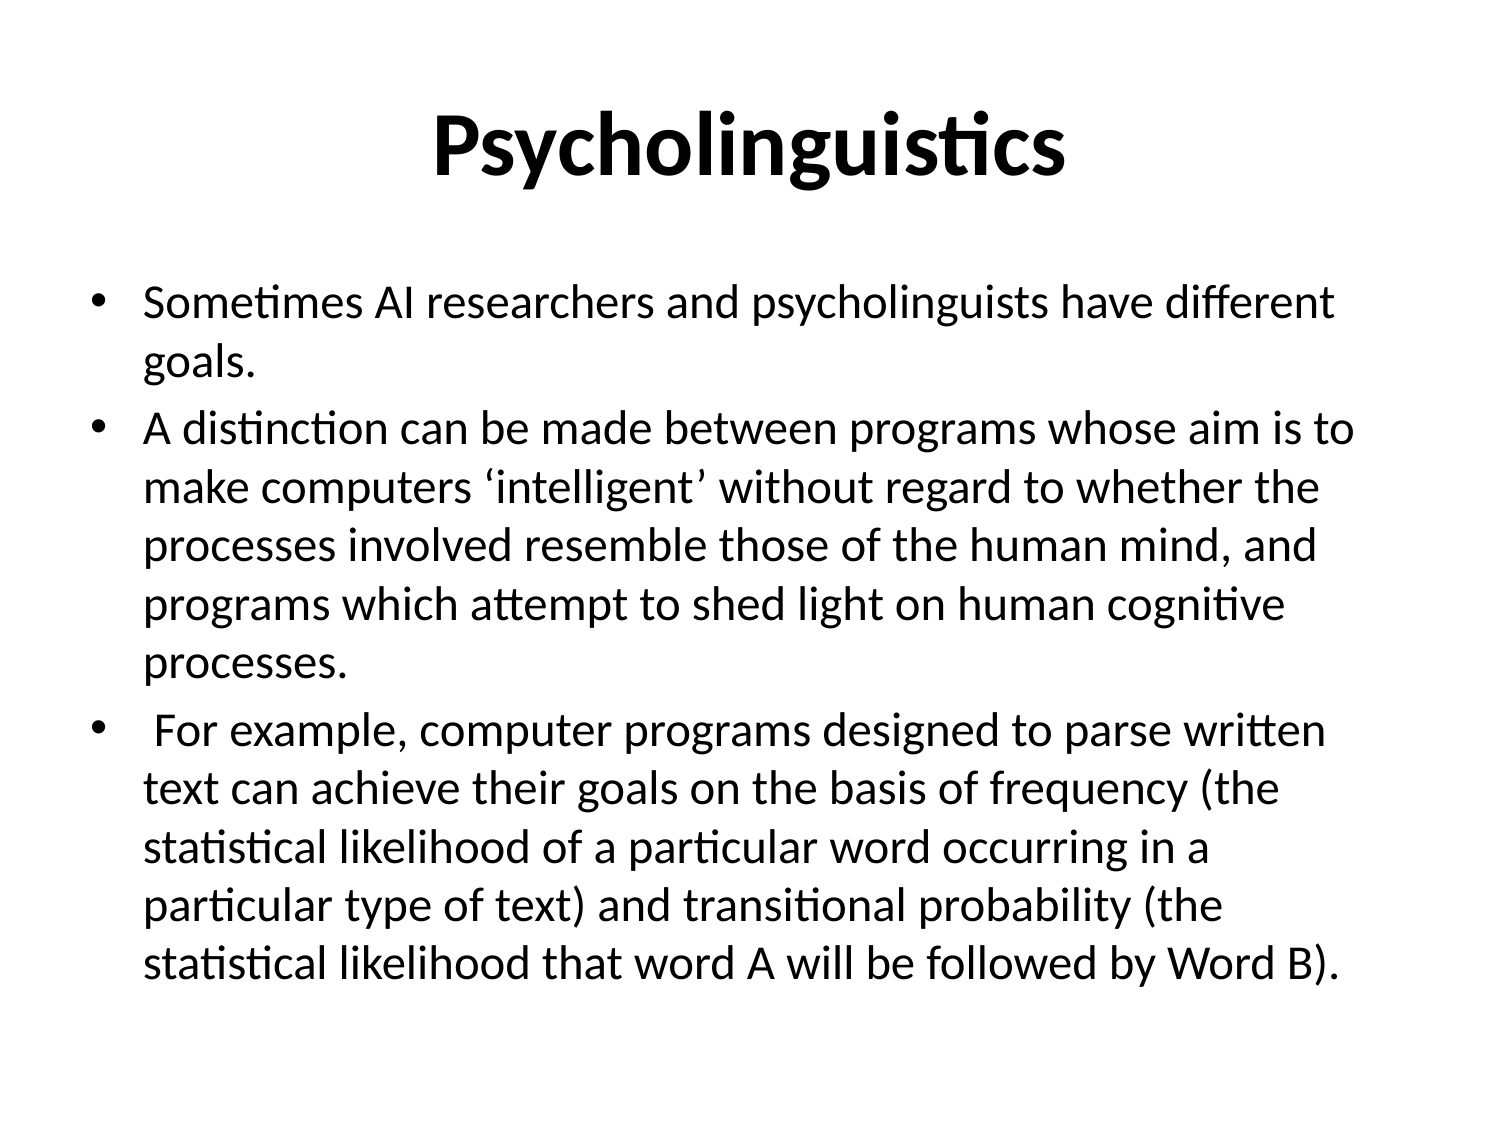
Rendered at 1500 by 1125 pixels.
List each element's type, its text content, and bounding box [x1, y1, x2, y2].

list Sometimes AI researchers and psycholinguists have different goals. A distinction can be made between programs whose aim is to make computers ‘intelligent’ without regard to whether the processes involved resemble those of the human mind, and programs which attempt to shed light on human cognitive processes. For example, computer programs designed to parse written text can achieve their goals on the basis of frequency (the statistical likelihood of a particular word occurring in a particular type of text) and transitional probability (the statistical likelihood that word A will be followed by Word B). [75, 262, 1425, 1005]
title Psycholinguistics [75, 45, 1425, 233]
